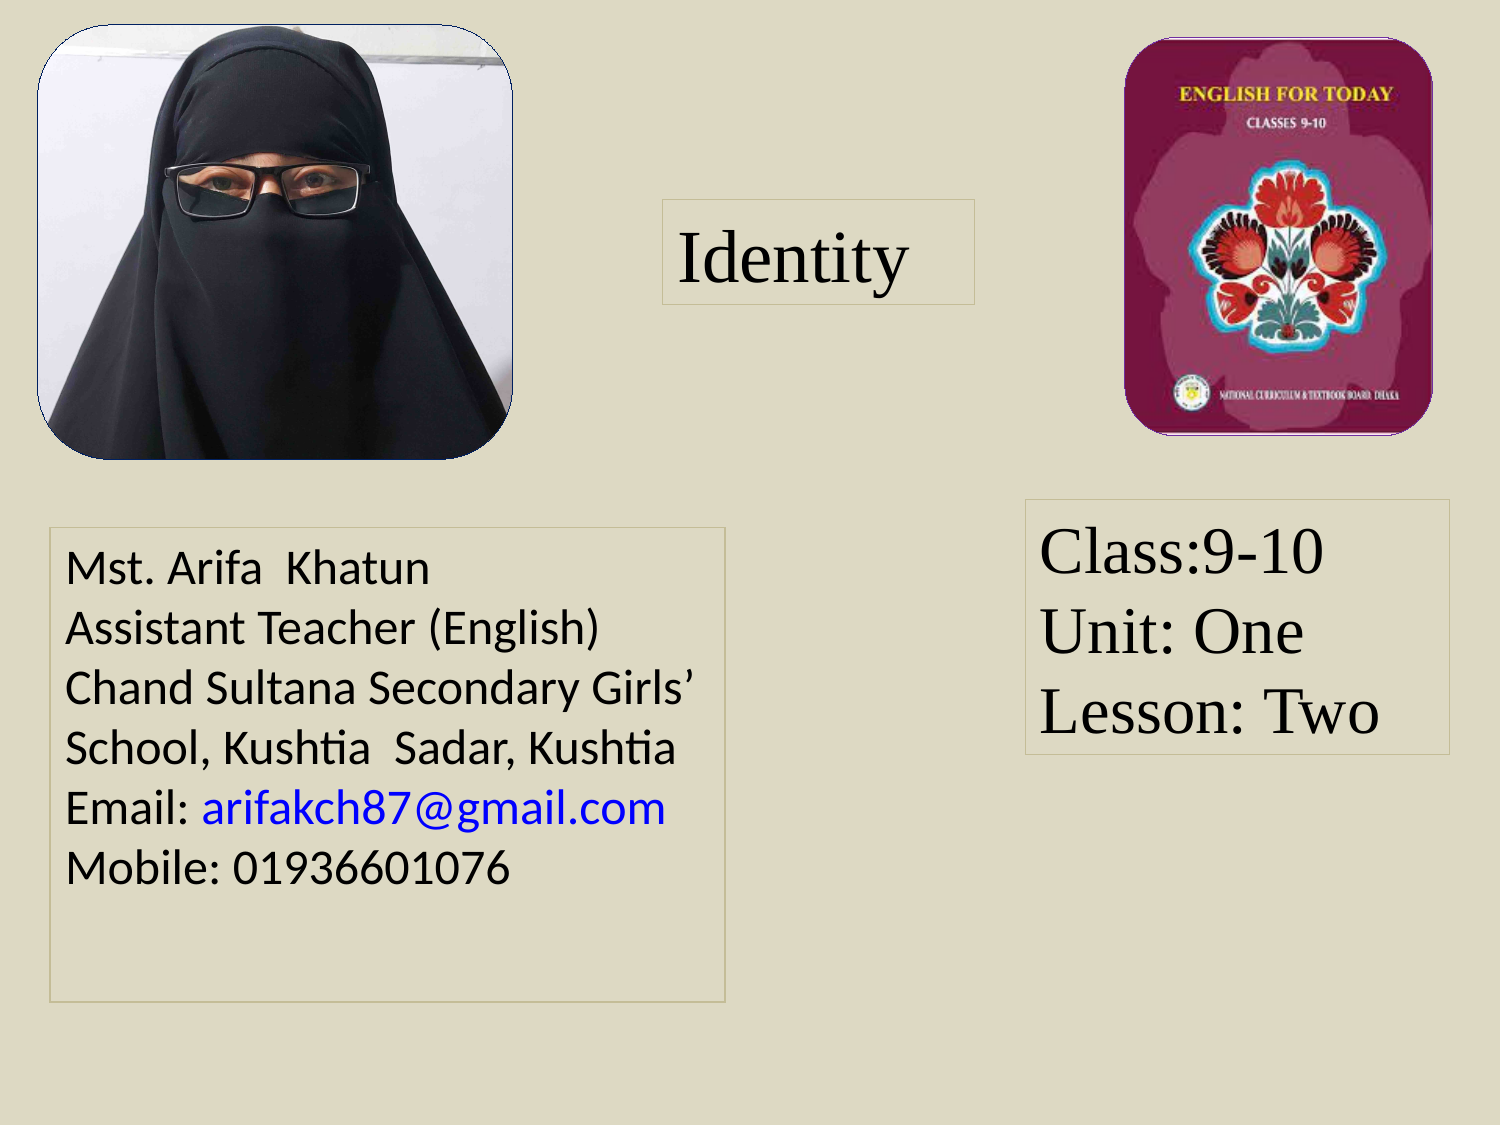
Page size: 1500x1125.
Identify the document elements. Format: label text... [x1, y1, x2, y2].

picture [1124, 37, 1433, 437]
picture [37, 24, 513, 460]
text_box Identity [662, 199, 975, 305]
text_box Mst. Arifa Khatun Assistant Teacher (English) Chand Sultana Secondary Girls’ School, Kushtia Sadar, Kushtia Email: arifakch87@gmail.com Mobile: 01936601076 [49, 527, 725, 1003]
text_box Class:9-10 Unit: One Lesson: Two [1025, 499, 1450, 755]
